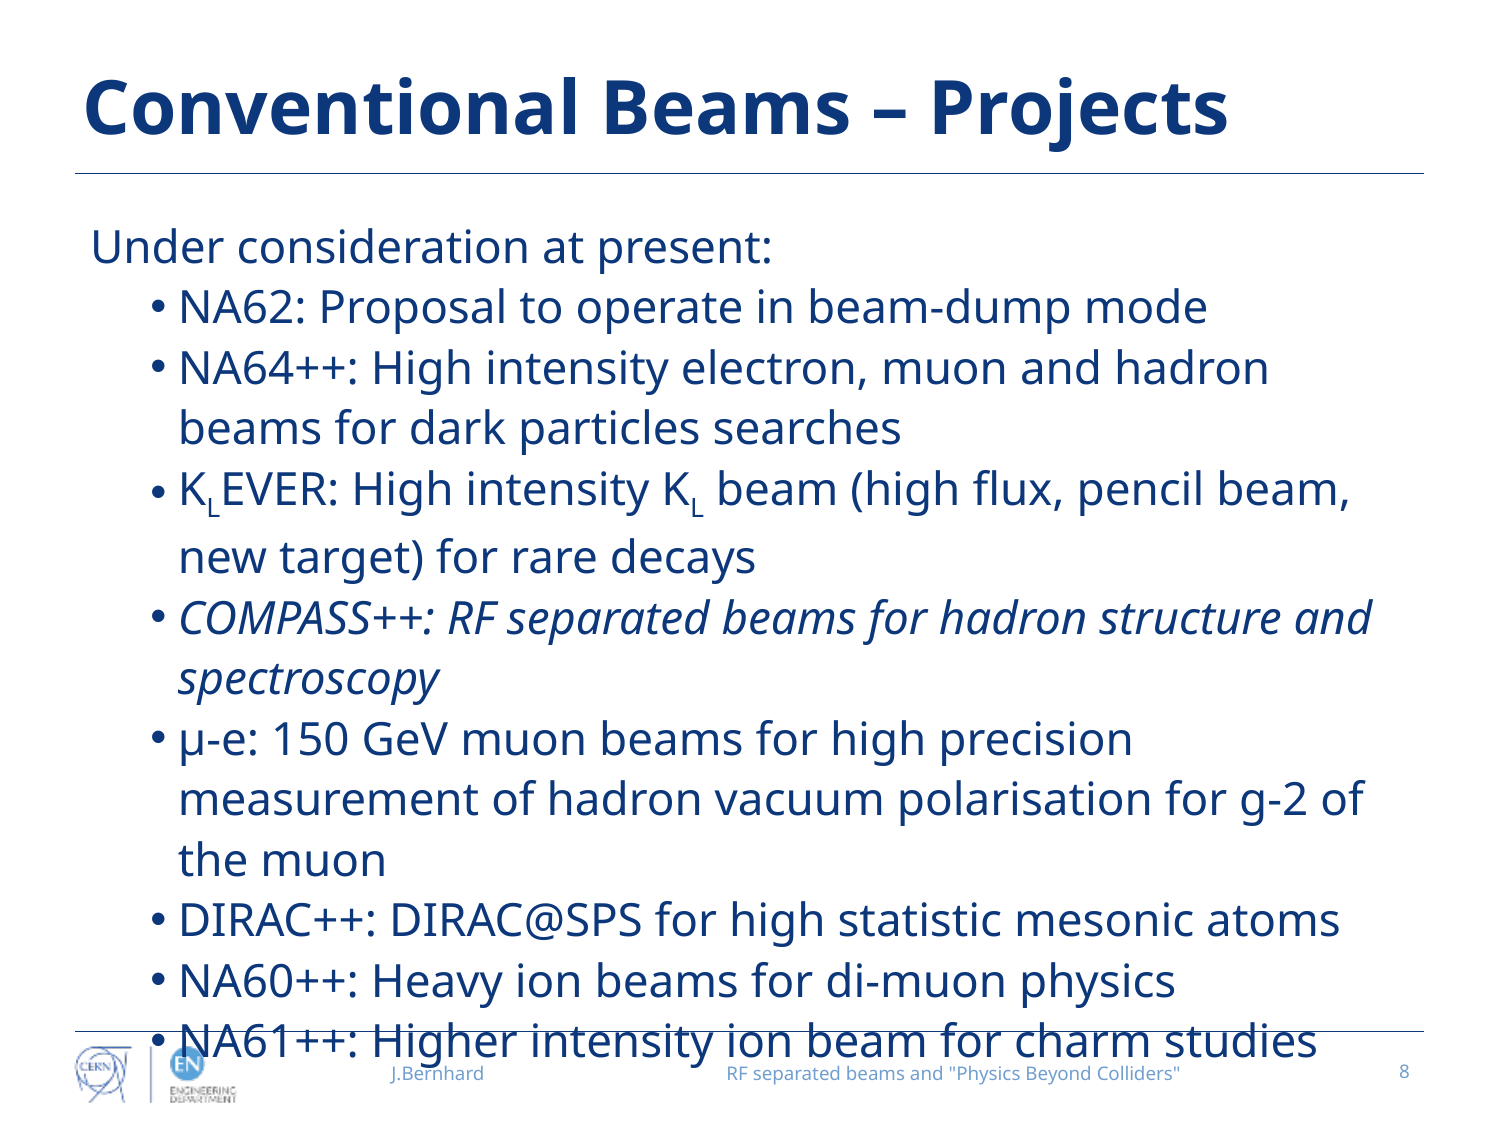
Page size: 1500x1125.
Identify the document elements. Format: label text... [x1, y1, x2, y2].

slide_number 8 [1305, 1042, 1425, 1103]
slide_number J.Bernhard [376, 1042, 601, 1103]
footer RF separated beams and "Physics Beyond Colliders" [601, 1042, 1305, 1103]
title Conventional Beams – Projects [75, 38, 1425, 172]
list Under consideration at present: NA62: Proposal to operate in beam-dump mode NA64++: High intensity electron, muon and hadron beams for dark particles searches KLEVER: High intensity KL beam (high flux, pencil beam, new target) for rare decays COMPASS++: RF separated beams for hadron structure and spectroscopy μ-e: 150 GeV muon beams for high precision measurement of hadron vacuum polarisation for g-2 of the muon DIRAC++: DIRAC@SPS for high statistic mesonic atoms NA60++: Heavy ion beams for di-muon physics NA61++: Higher intensity ion beam for charm studies [75, 204, 1425, 1030]
picture [64, 1039, 254, 1111]
